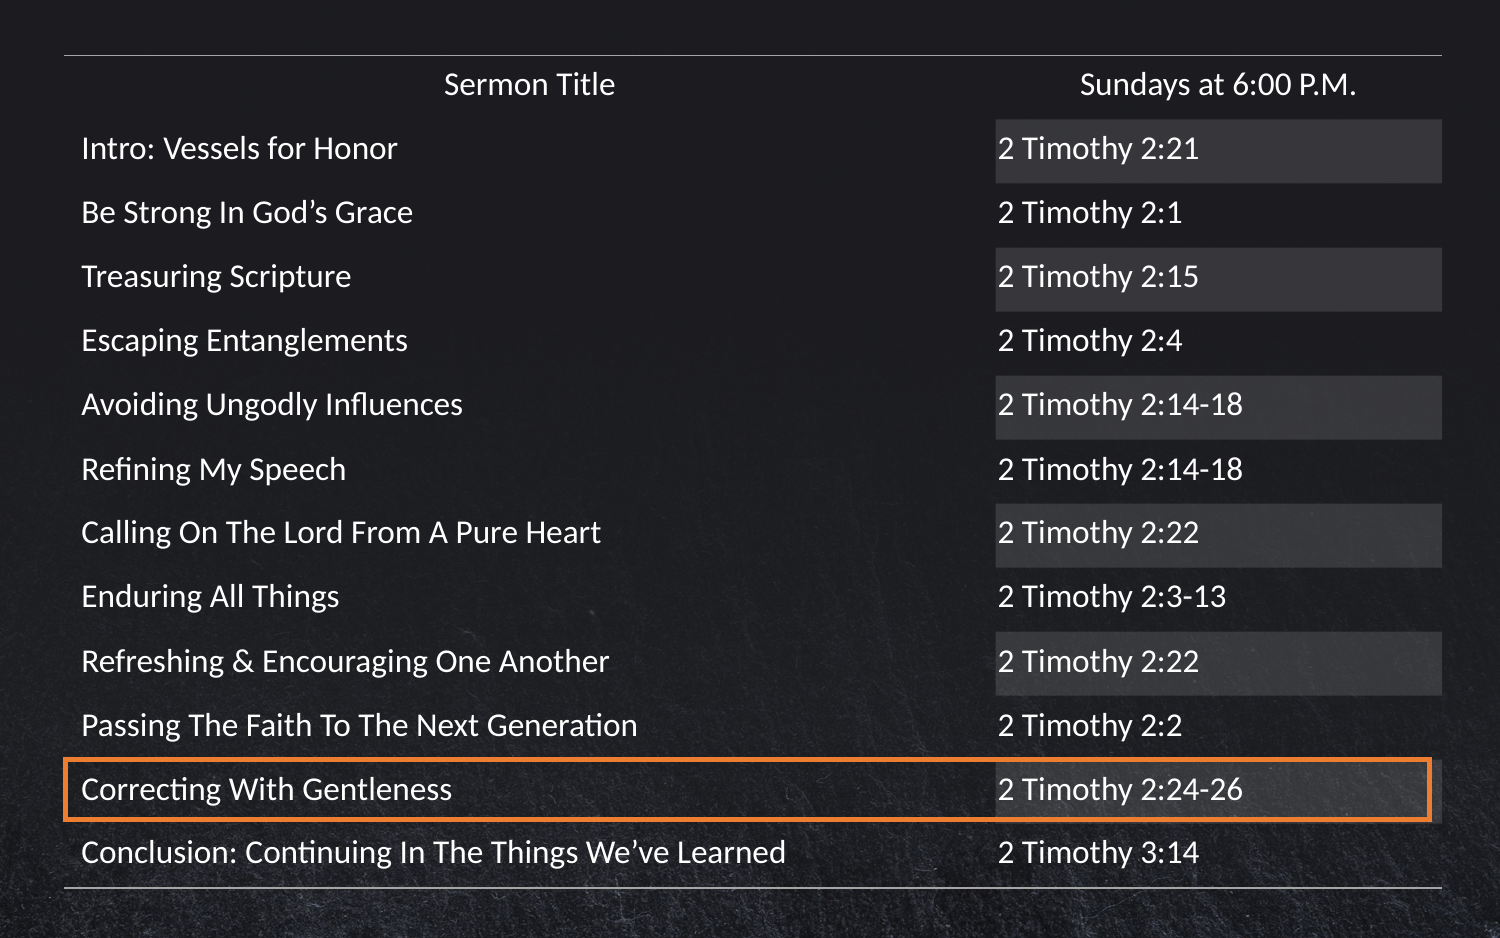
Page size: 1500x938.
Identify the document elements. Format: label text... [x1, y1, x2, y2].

text_box [65, 758, 1431, 820]
table_cell Intro: Vessels for Honor [64, 119, 996, 183]
table_cell Calling On The Lord From A Pure Heart [64, 504, 996, 568]
table_cell 2 Timothy 2:1 [996, 183, 1442, 248]
table_cell 2 Timothy 2:21 [996, 119, 1442, 183]
table_cell Correcting With Gentleness [64, 760, 996, 824]
table_cell 2 Timothy 2:24-26 [996, 760, 1442, 824]
table_cell Passing The Faith To The Next Generation [64, 696, 996, 760]
table_cell Treasuring Scripture [64, 248, 996, 312]
table_cell Conclusion: Continuing In The Things We’ve Learned [64, 824, 996, 887]
table_cell Escaping Entanglements [64, 312, 996, 376]
table_cell 2 Timothy 2:4 [996, 312, 1442, 376]
table_header Sundays at 6:00 P.M. [996, 56, 1442, 119]
table_cell Refining My Speech [64, 440, 996, 504]
table_cell 2 Timothy 3:14 [996, 824, 1442, 887]
table_cell 2 Timothy 2:22 [996, 632, 1442, 696]
table_cell 2 Timothy 2:14-18 [996, 440, 1442, 504]
table_cell Be Strong In God’s Grace [64, 183, 996, 248]
table_cell 2 Timothy 2:3-13 [996, 568, 1442, 632]
table_cell Enduring All Things [64, 568, 996, 632]
table_cell 2 Timothy 2:22 [996, 504, 1442, 568]
table_header Sermon Title [64, 56, 996, 119]
picture [0, 0, 1500, 938]
table_cell 2 Timothy 2:15 [996, 248, 1442, 312]
table_cell Avoiding Ungodly Influences [64, 376, 996, 440]
table_cell 2 Timothy 2:14-18 [996, 376, 1442, 440]
table_cell Refreshing & Encouraging One Another [64, 632, 996, 696]
table_cell 2 Timothy 2:2 [996, 696, 1442, 760]
